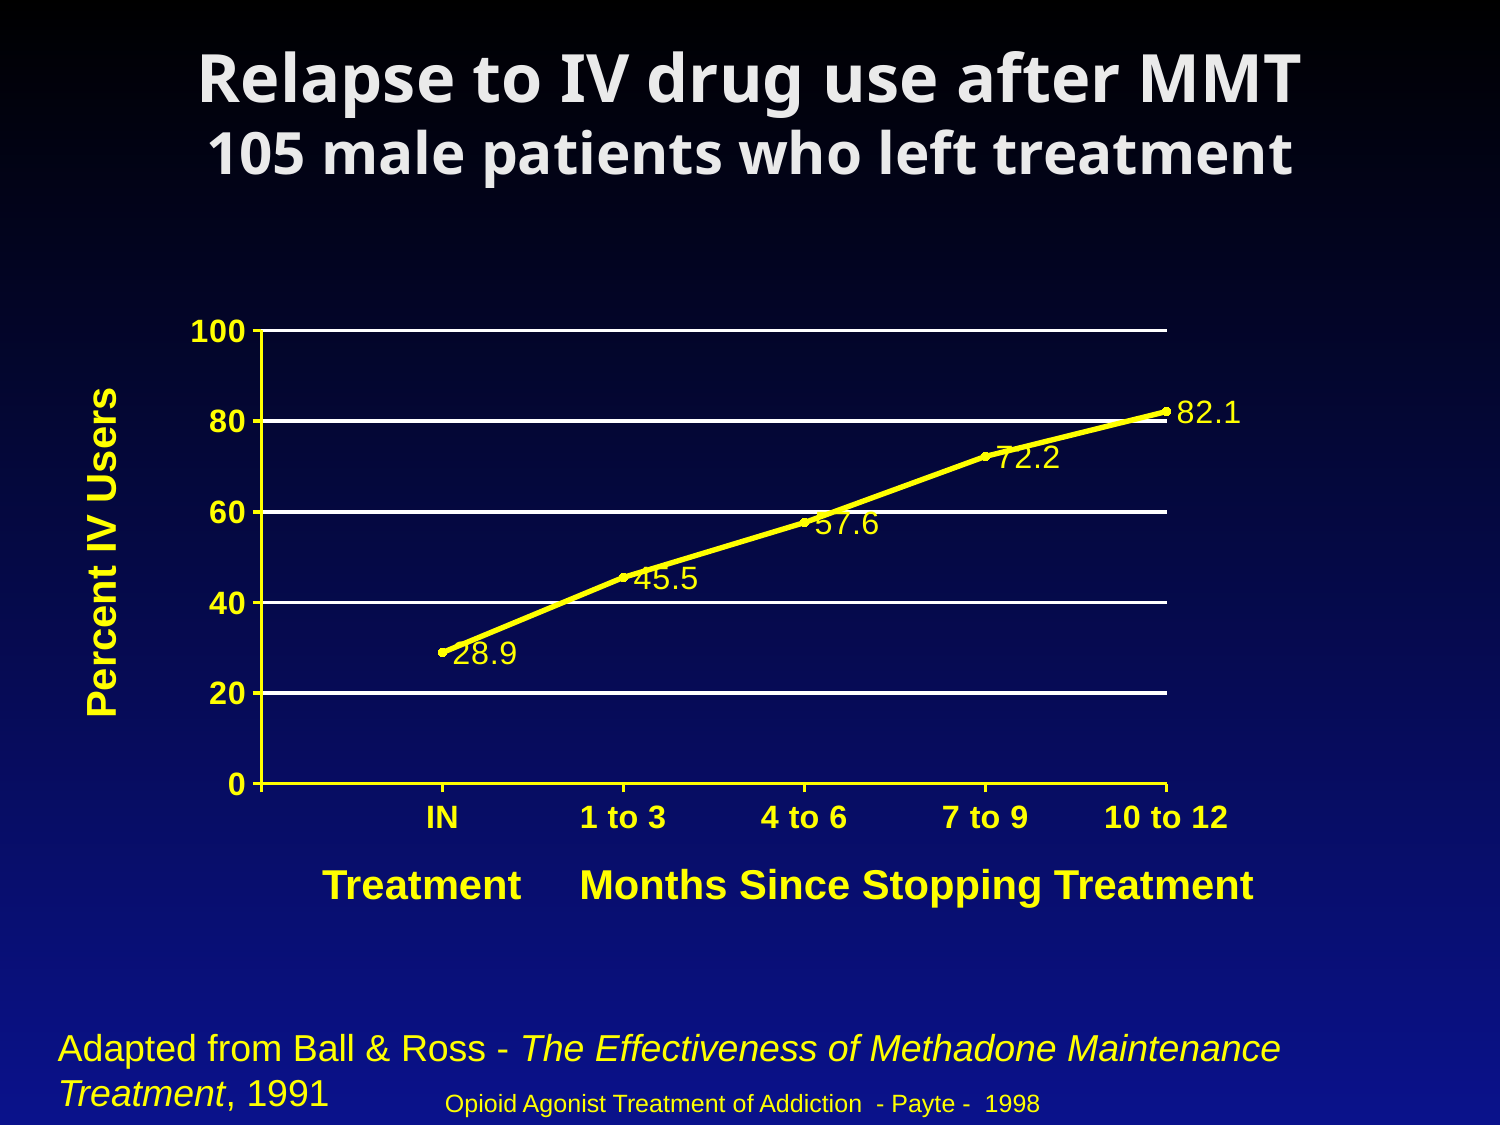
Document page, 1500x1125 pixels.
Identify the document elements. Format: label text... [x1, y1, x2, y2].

text_box Percent IV Users [66, 174, 132, 932]
text_box Treatment Months Since Stopping Treatment [262, 875, 1314, 916]
text_box Adapted from Ball & Ross - The Effectiveness of Methadone Maintenance Treatment, 1991 [42, 1016, 1426, 1122]
title Relapse to IV drug use after MMT 105 male patients who left treatment [112, 21, 1388, 200]
text_box Opioid Agonist Treatment of Addiction - Payte - 1998 [37, 1079, 1450, 1125]
chart [153, 287, 1473, 875]
